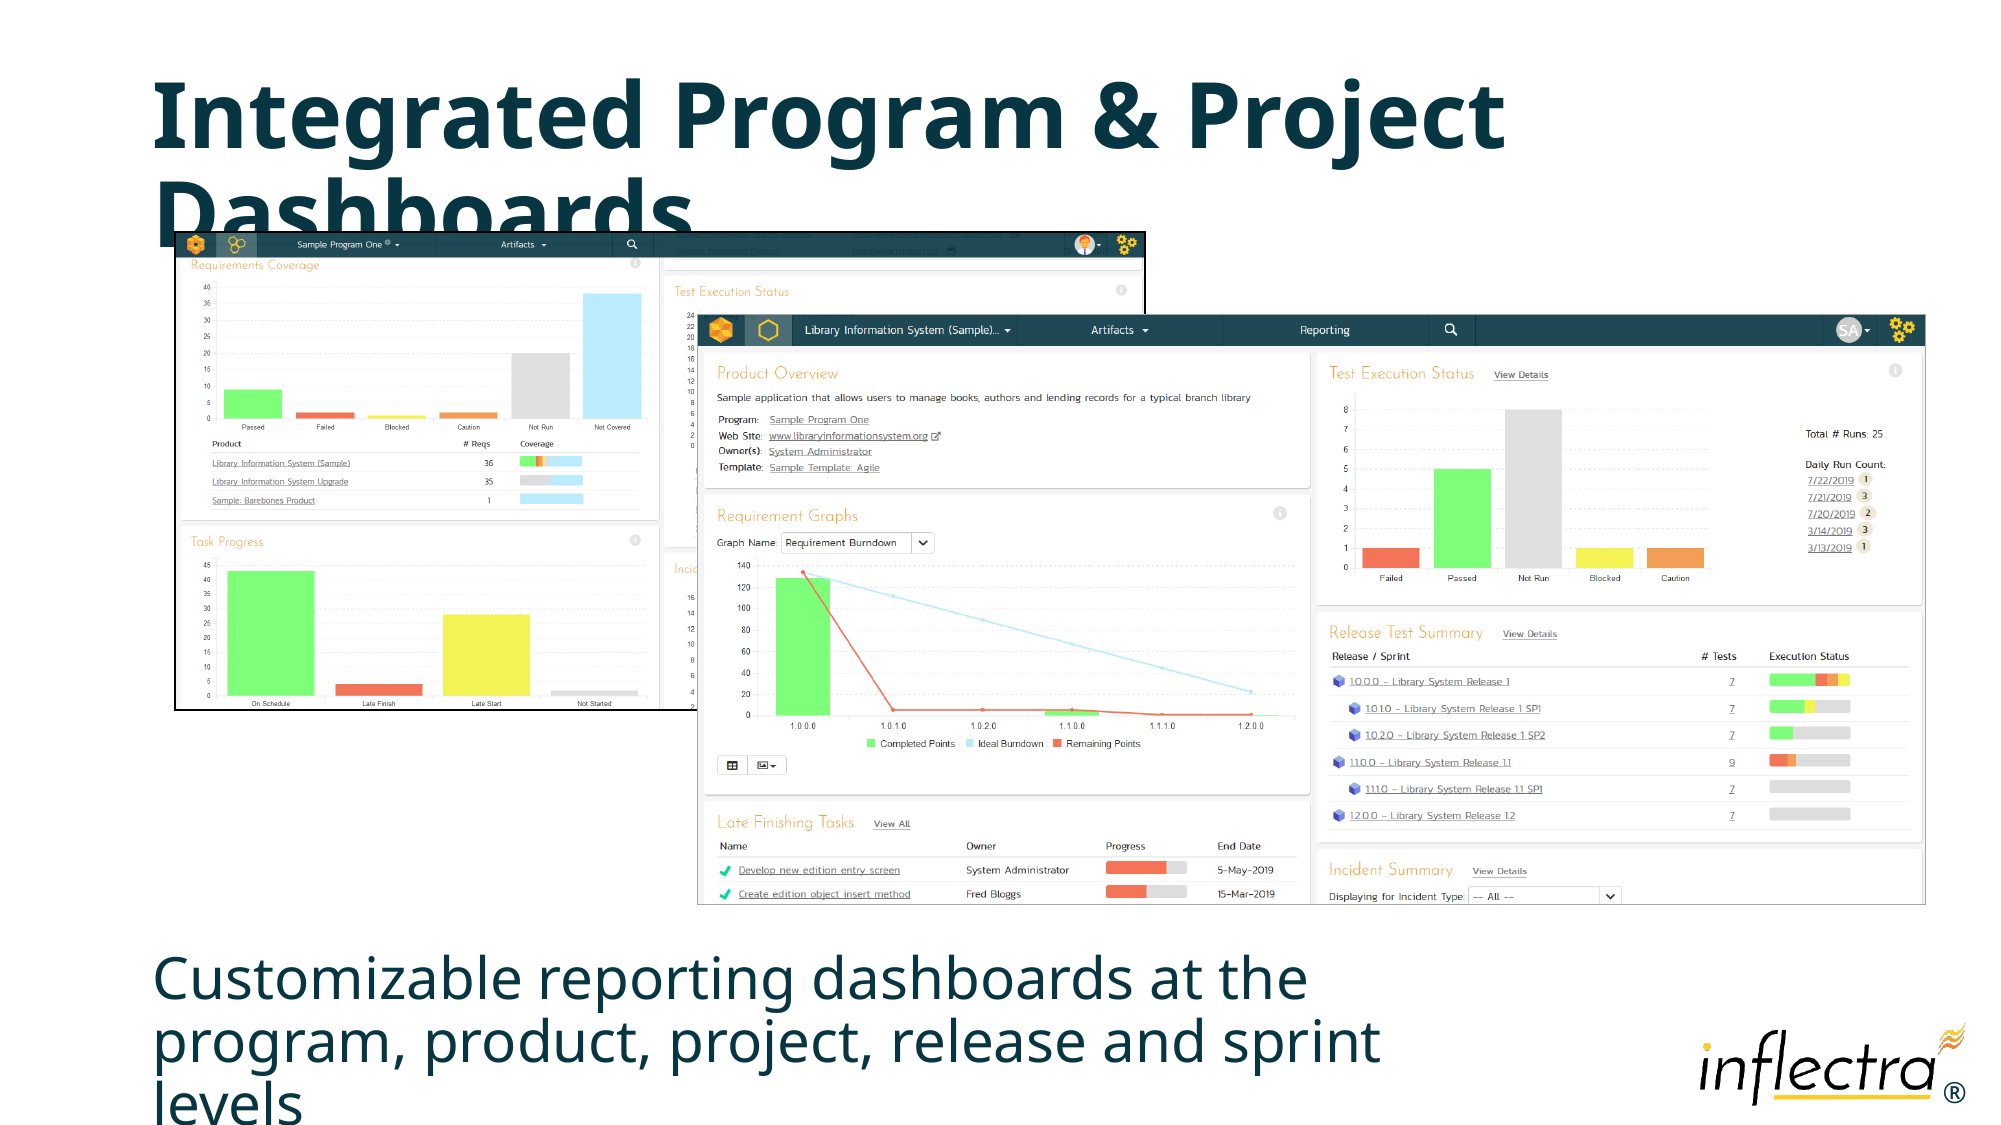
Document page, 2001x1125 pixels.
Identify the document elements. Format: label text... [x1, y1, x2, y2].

picture [1692, 1017, 1971, 1112]
title Integrated Program & Project Dashboards [137, 59, 1863, 278]
list Customizable reporting dashboards at the program, product, project, release and sprint levels [137, 941, 1532, 1099]
picture [175, 232, 1926, 905]
